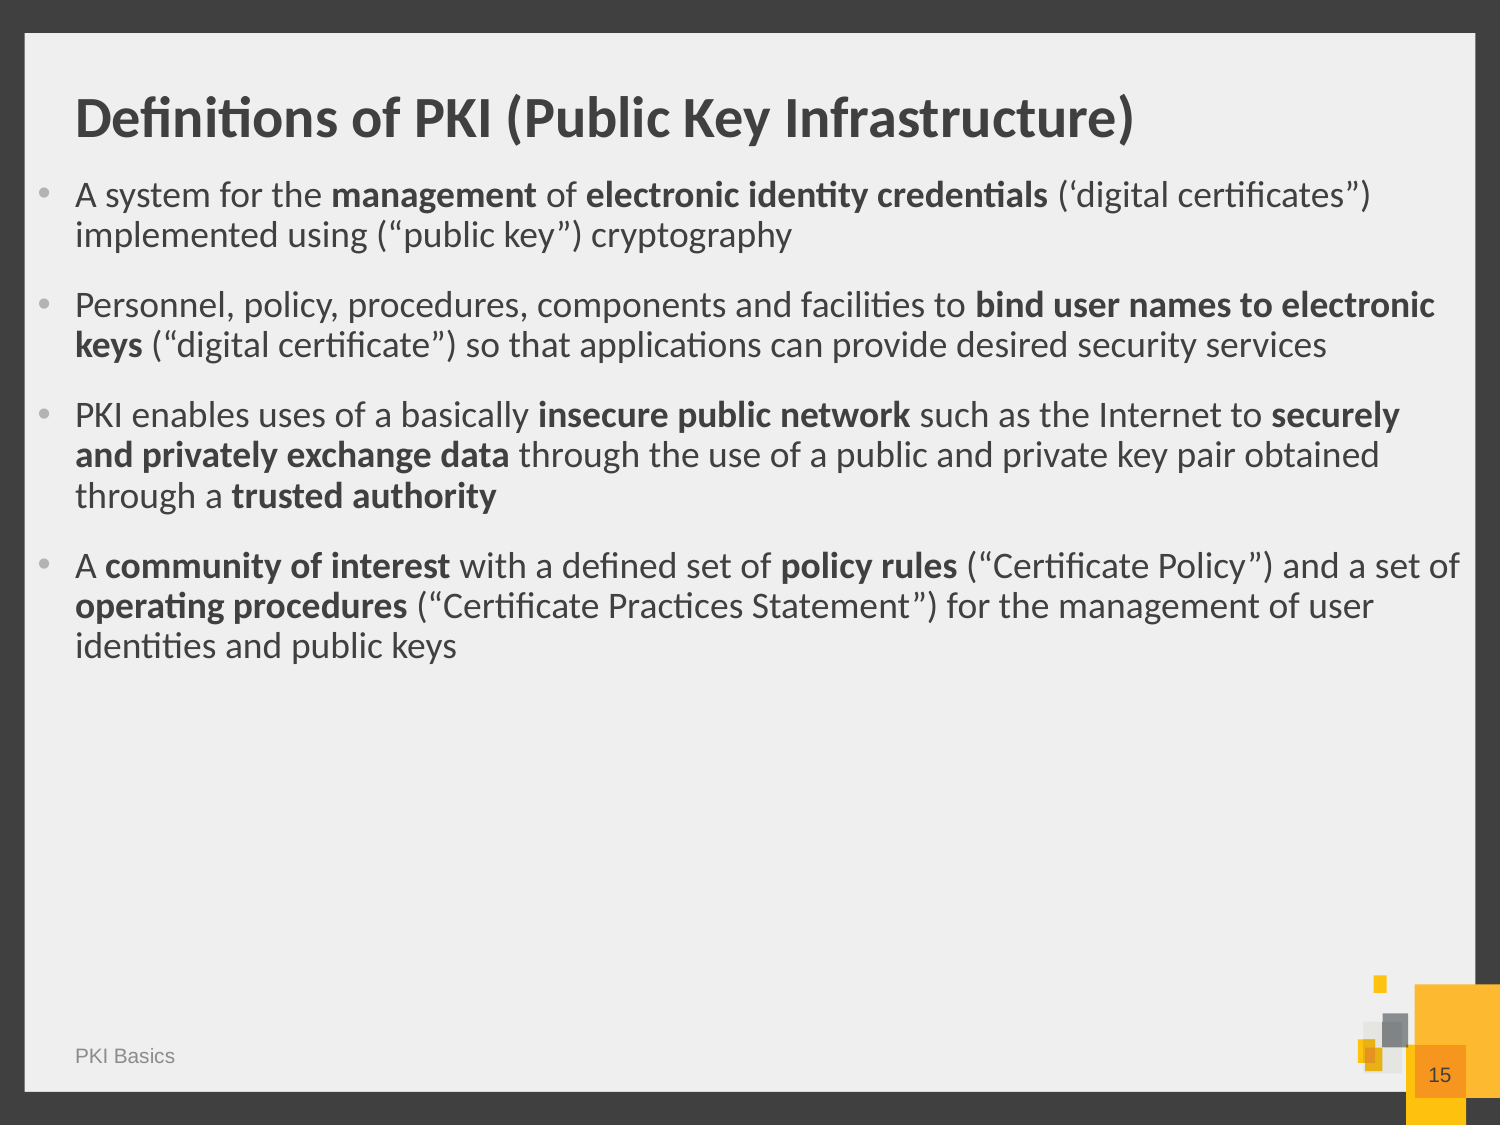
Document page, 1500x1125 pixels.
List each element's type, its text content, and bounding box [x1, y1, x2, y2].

title Definitions of PKI (Public Key Infrastructure) [75, 50, 1425, 174]
list A system for the management of electronic identity credentials (‘digital certificates”) implemented using (“public key”) cryptography Personnel, policy, procedures, components and facilities to bind user names to electronic keys (“digital certificate”) so that applications can provide desired security services PKI enables uses of a basically insecure public network such as the Internet to securely and privately exchange data through the use of a public and private key pair obtained through a trusted authority A community of interest with a defined set of policy rules (“Certificate Policy”) and a set of operating procedures (“Certificate Practices Statement”) for the management of user identities and public keys [37, 174, 1463, 975]
footer PKI Basics [75, 1038, 752, 1069]
text_box [62, 1043, 749, 1082]
slide_number 15 [1407, 1056, 1473, 1087]
